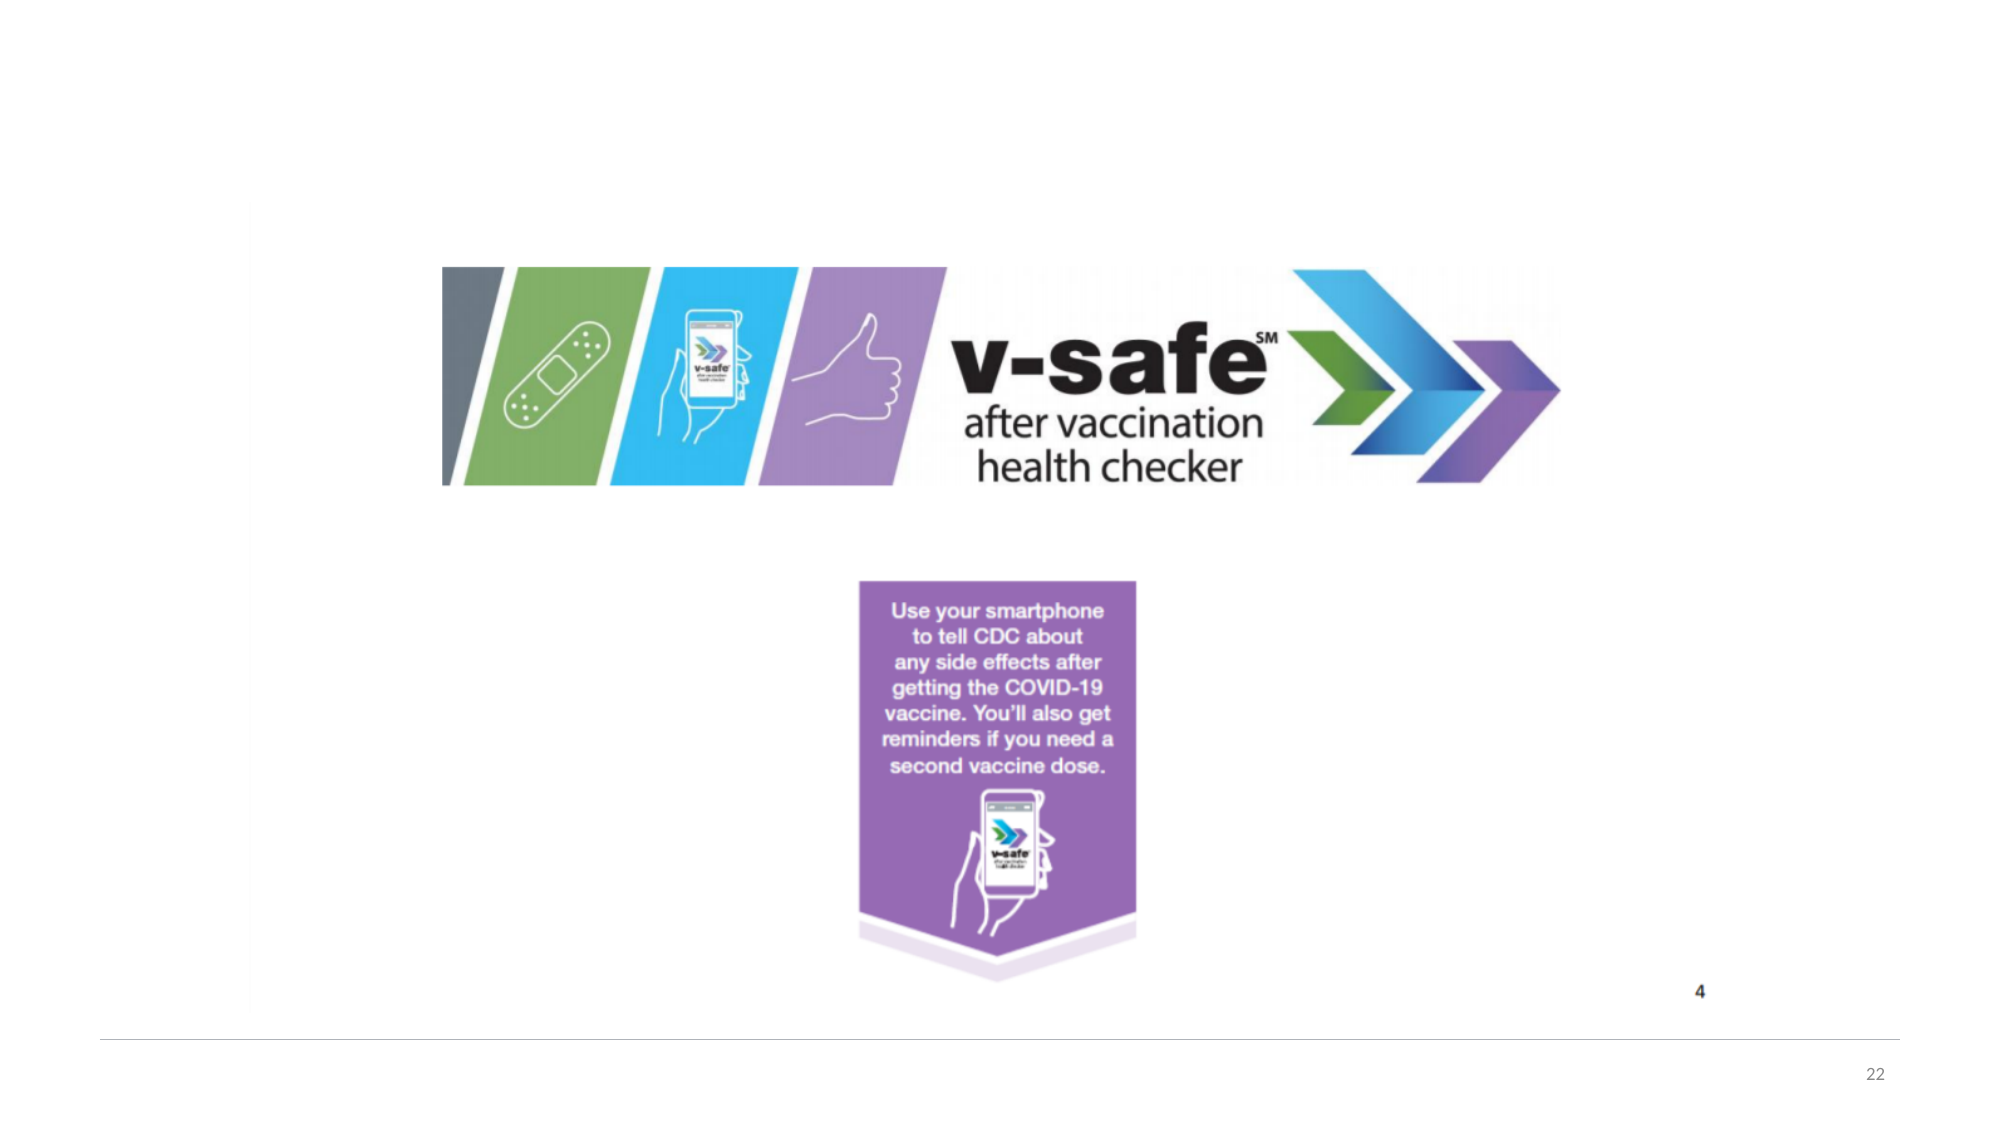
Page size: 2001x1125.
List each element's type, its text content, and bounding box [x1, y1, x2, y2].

picture [249, 202, 1741, 1013]
slide_number 22 [1449, 1042, 1900, 1103]
